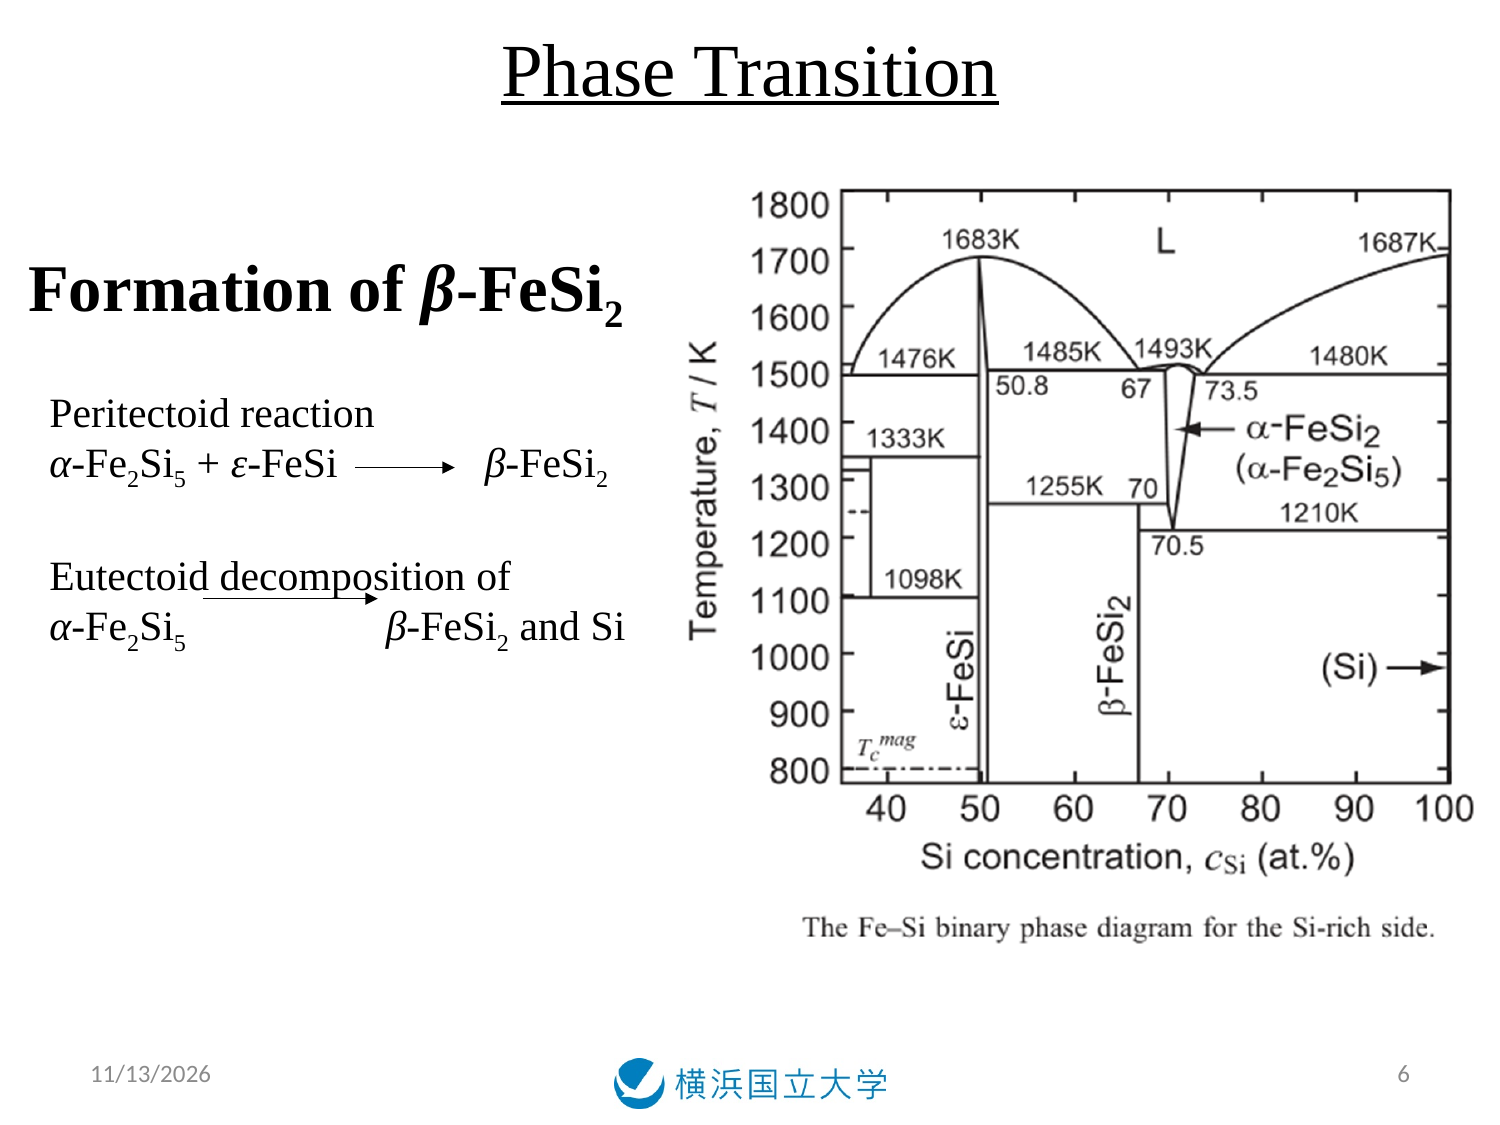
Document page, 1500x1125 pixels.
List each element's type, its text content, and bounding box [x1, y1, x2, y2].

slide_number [75, 1042, 425, 1103]
picture [613, 1087, 631, 1109]
slide_number 6 [1074, 1042, 1425, 1103]
picture [672, 158, 1487, 967]
picture [613, 1058, 887, 1109]
title Phase Transition [478, 3, 1022, 130]
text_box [13, 266, 667, 634]
